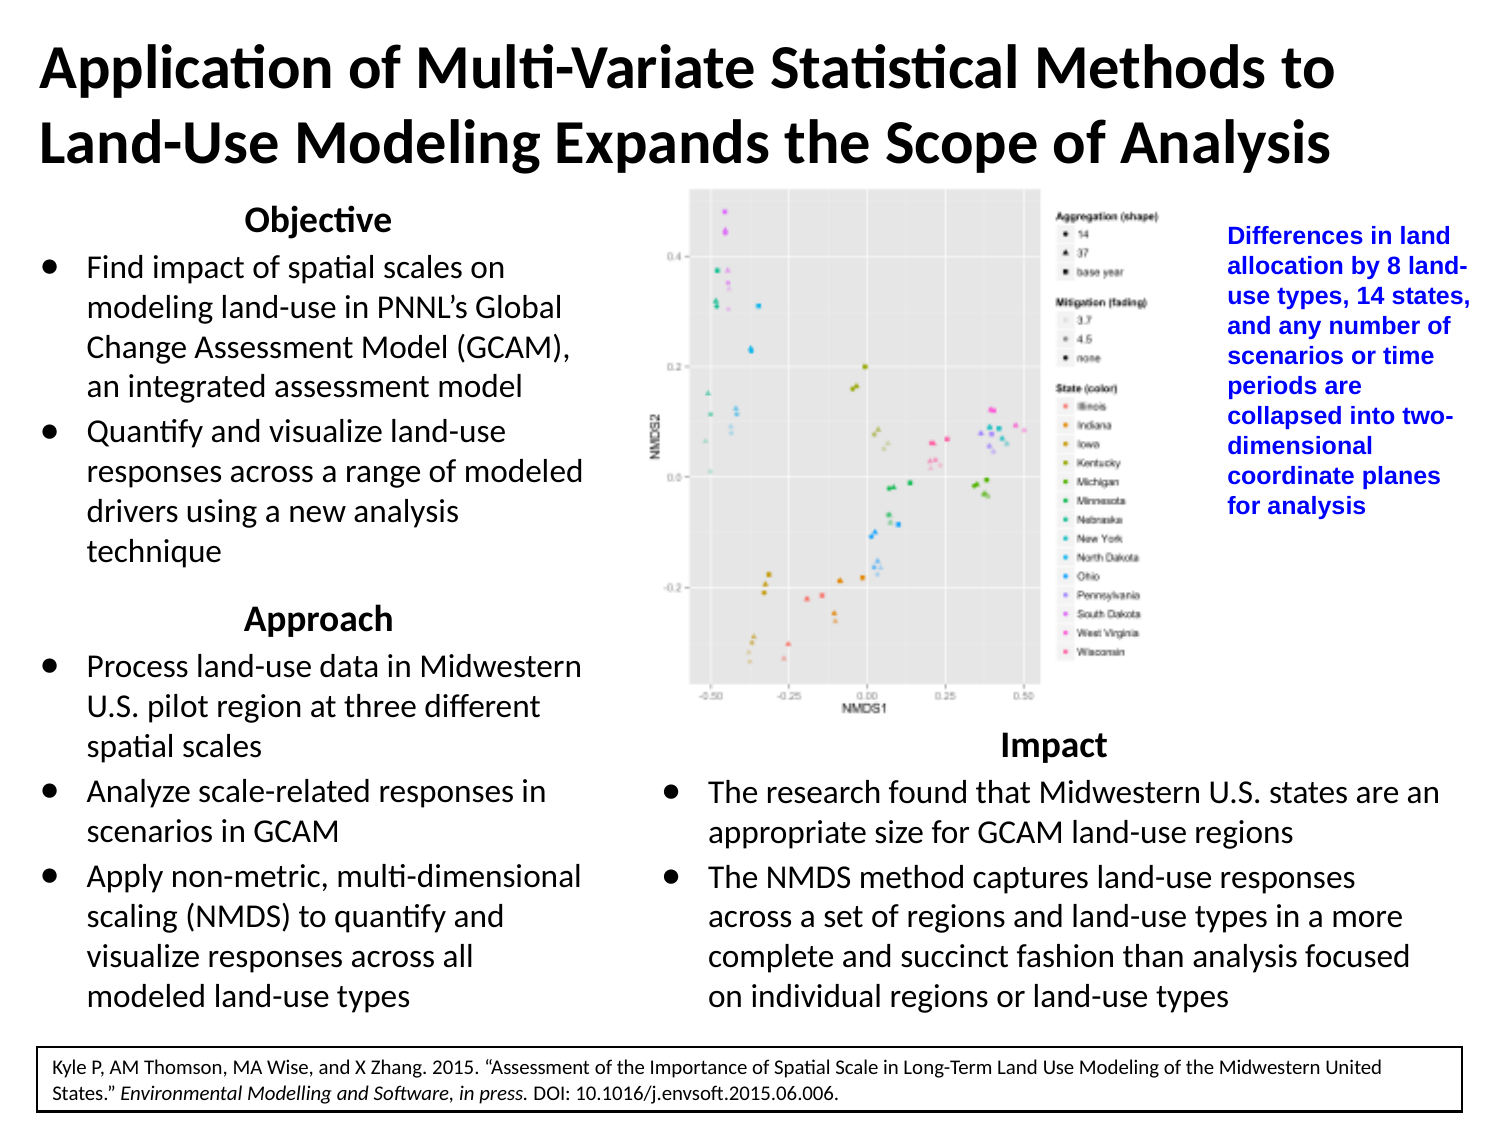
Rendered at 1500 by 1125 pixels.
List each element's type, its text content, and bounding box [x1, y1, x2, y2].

text_box Objective Find impact of spatial scales on modeling land-use in PNNL’s Global Change Assessment Model (GCAM), an integrated assessment model Quantify and visualize land-use responses across a range of modeled drivers using a new analysis technique Approach Process land-use data in Midwestern U.S. pilot region at three different spatial scales Analyze scale-related responses in scenarios in GCAM Apply non-metric, multi-dimensional scaling (NMDS) to quantify and visualize responses across all modeled land-use types [24, 187, 613, 1038]
text_box Kyle P, AM Thomson, MA Wise, and X Zhang. 2015. “Assessment of the Importance of Spatial Scale in Long-Term Land Use Modeling of the Midwestern United States.” Environmental Modelling and Software, in press. DOI: 10.1016/j.envsoft.2015.06.006. [37, 1046, 1463, 1112]
text_box Application of Multi-Variate Statistical Methods to Land-Use Modeling Expands the Scope of Analysis [24, 18, 1438, 184]
text_box Differences in land allocation by 8 land-use types, 14 states, and any number of scenarios or time periods are collapsed into two-dimensional coordinate planes for analysis [1212, 212, 1488, 527]
picture [639, 174, 1190, 726]
text_box Impact The research found that Midwestern U.S. states are an appropriate size for GCAM land-use regions The NMDS method captures land-use responses across a set of regions and land-use types in a more complete and succinct fashion than analysis focused on individual regions or land-use types [637, 712, 1463, 1038]
